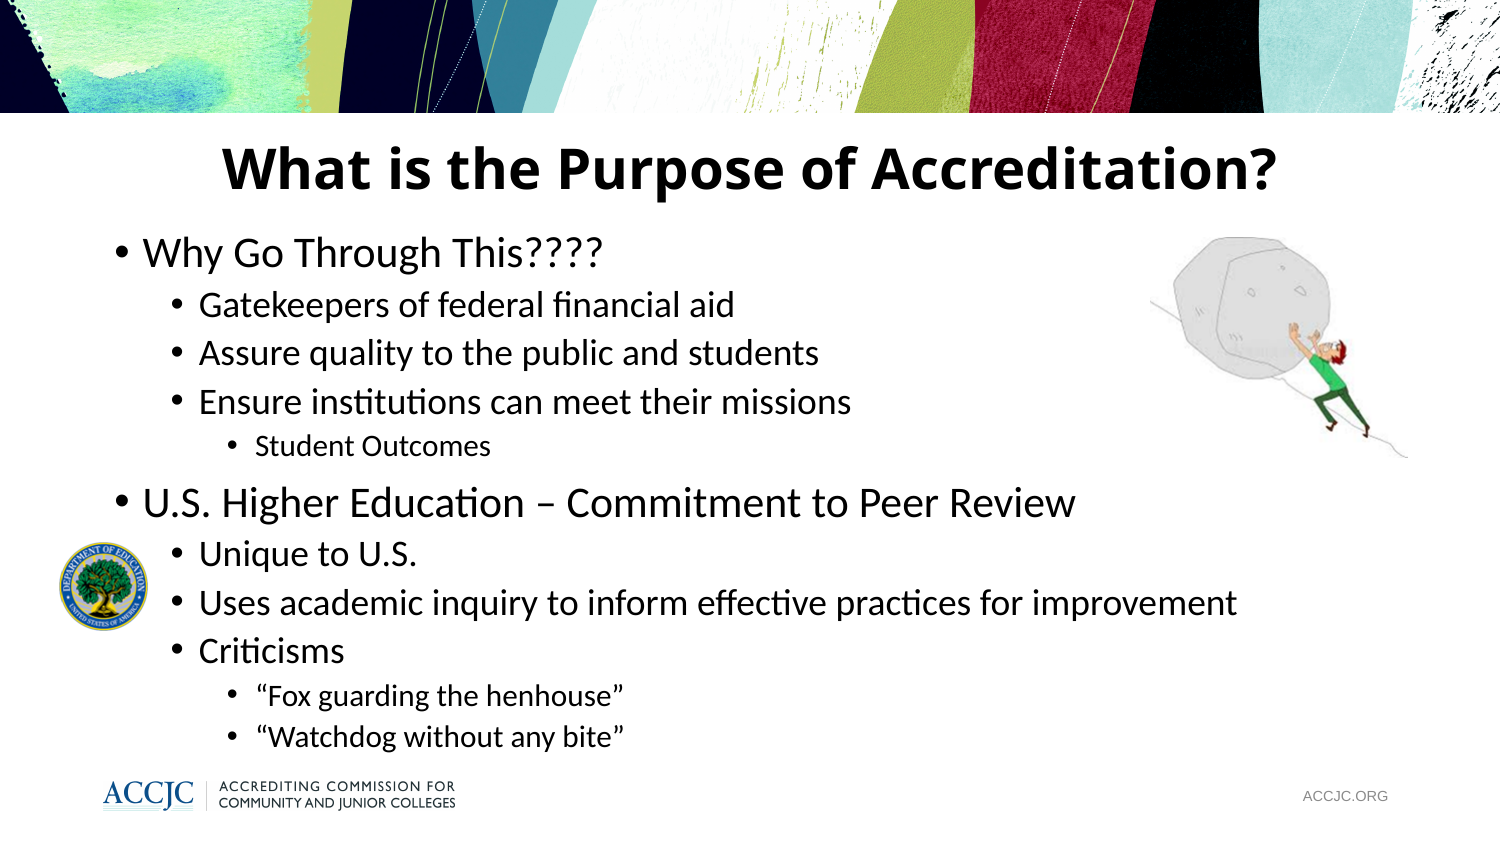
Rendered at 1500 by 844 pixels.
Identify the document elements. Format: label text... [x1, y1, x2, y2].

list Why Go Through This???? Gatekeepers of federal financial aid Assure quality to the public and students Ensure institutions can meet their missions Student Outcomes U.S. Higher Education – Commitment to Peer Review Unique to U.S. Uses academic inquiry to inform effective practices for improvement Criticisms “Fox guarding the henhouse” “Watchdog without any bite” [103, 224, 1397, 760]
picture [103, 781, 455, 811]
picture [59, 542, 148, 631]
picture [0, 0, 1500, 113]
title What is the Purpose of Accreditation? [103, 134, 1397, 208]
picture [1150, 237, 1408, 458]
